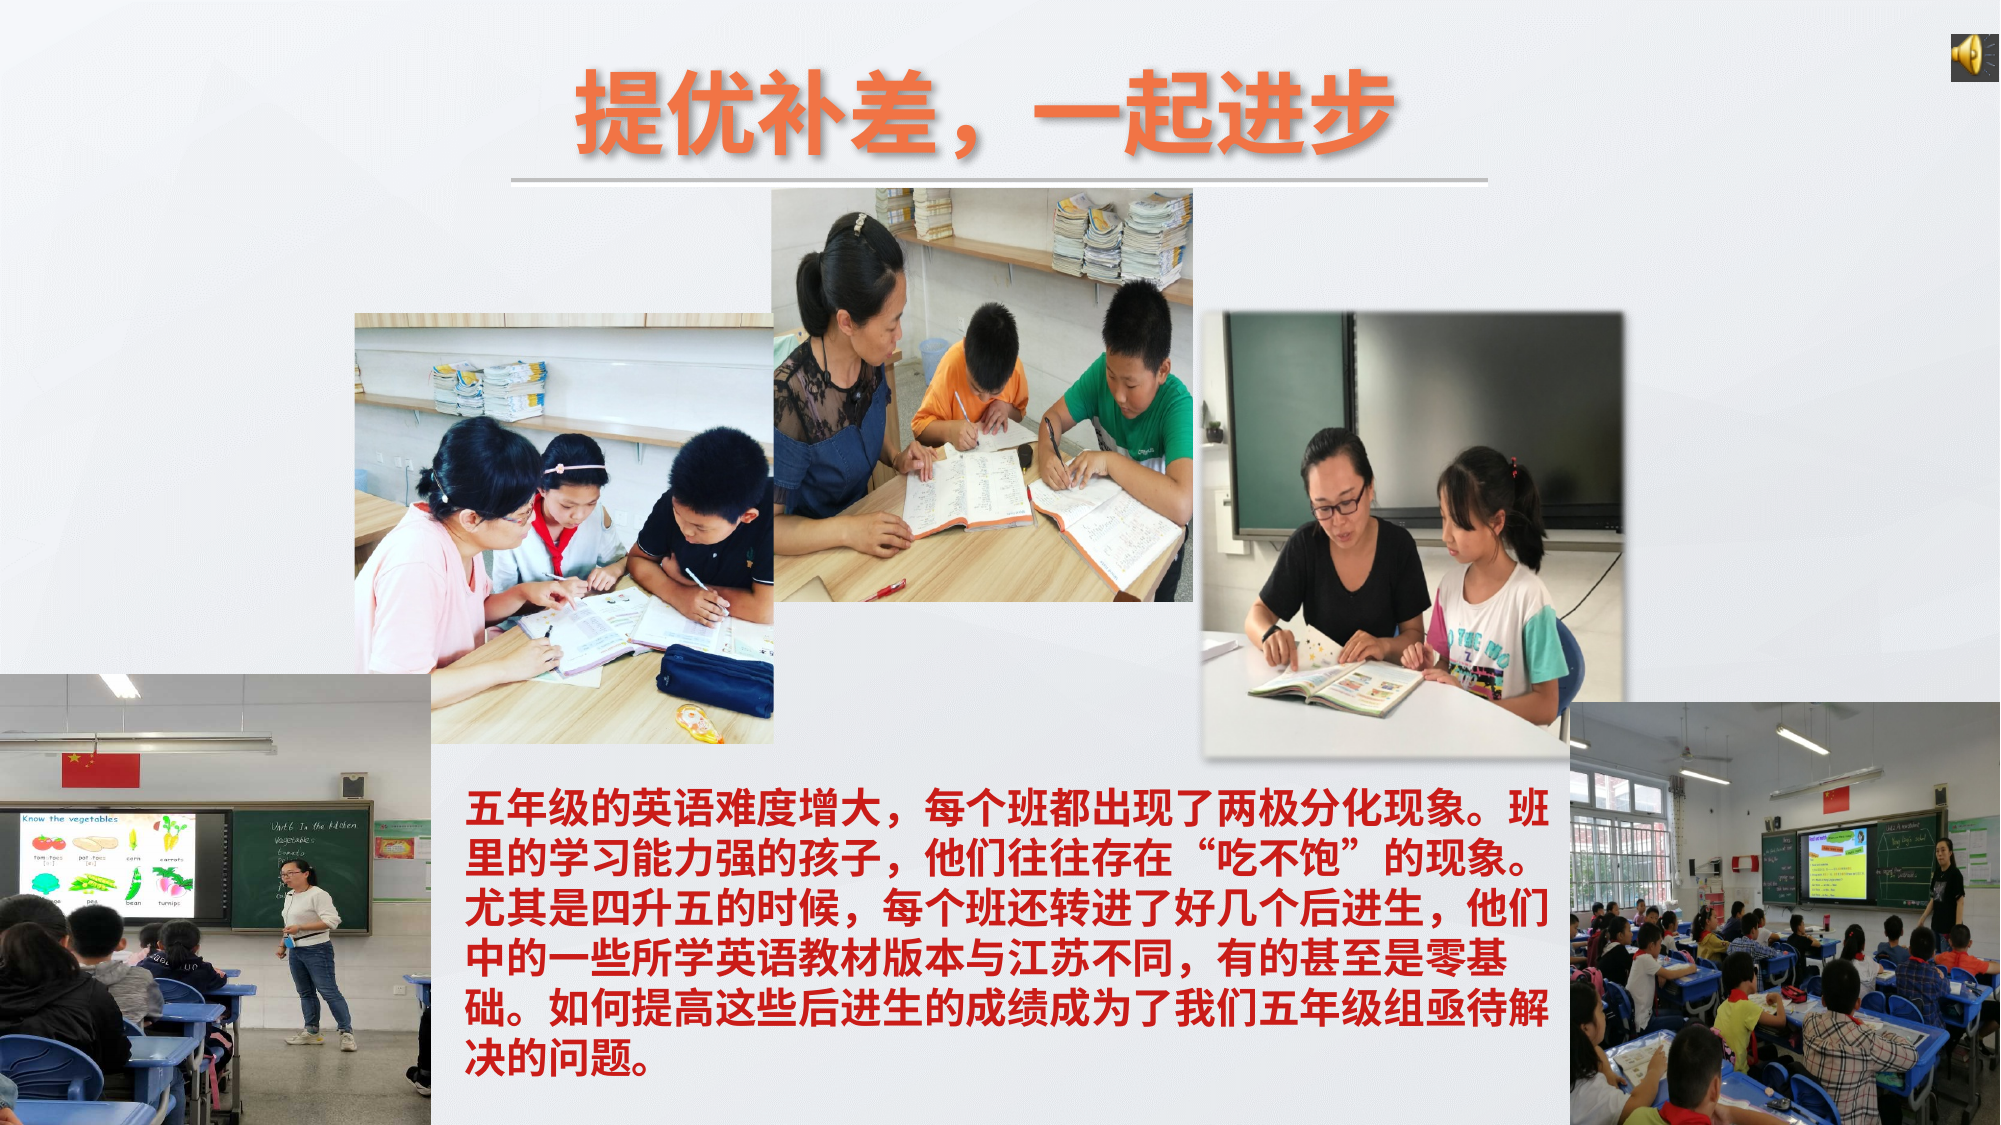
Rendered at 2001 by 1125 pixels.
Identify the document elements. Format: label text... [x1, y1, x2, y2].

text_box 五年级的英语难度增大，每个班都出现了两极分化现象。班里的学习能力强的孩子，他们往往存在“吃不饱”的现象。尤其是四升五的时候，每个班还转进了好几个后进生，他们中的一些所学英语教材版本与江苏不同，有的甚至是零基础。如何提高这些后进生的成绩成为了我们五年级组亟待解决的问题。 [450, 774, 1567, 1089]
title 提优补差，一起进步 [558, 61, 1453, 175]
picture [0, 0, 2000, 1125]
